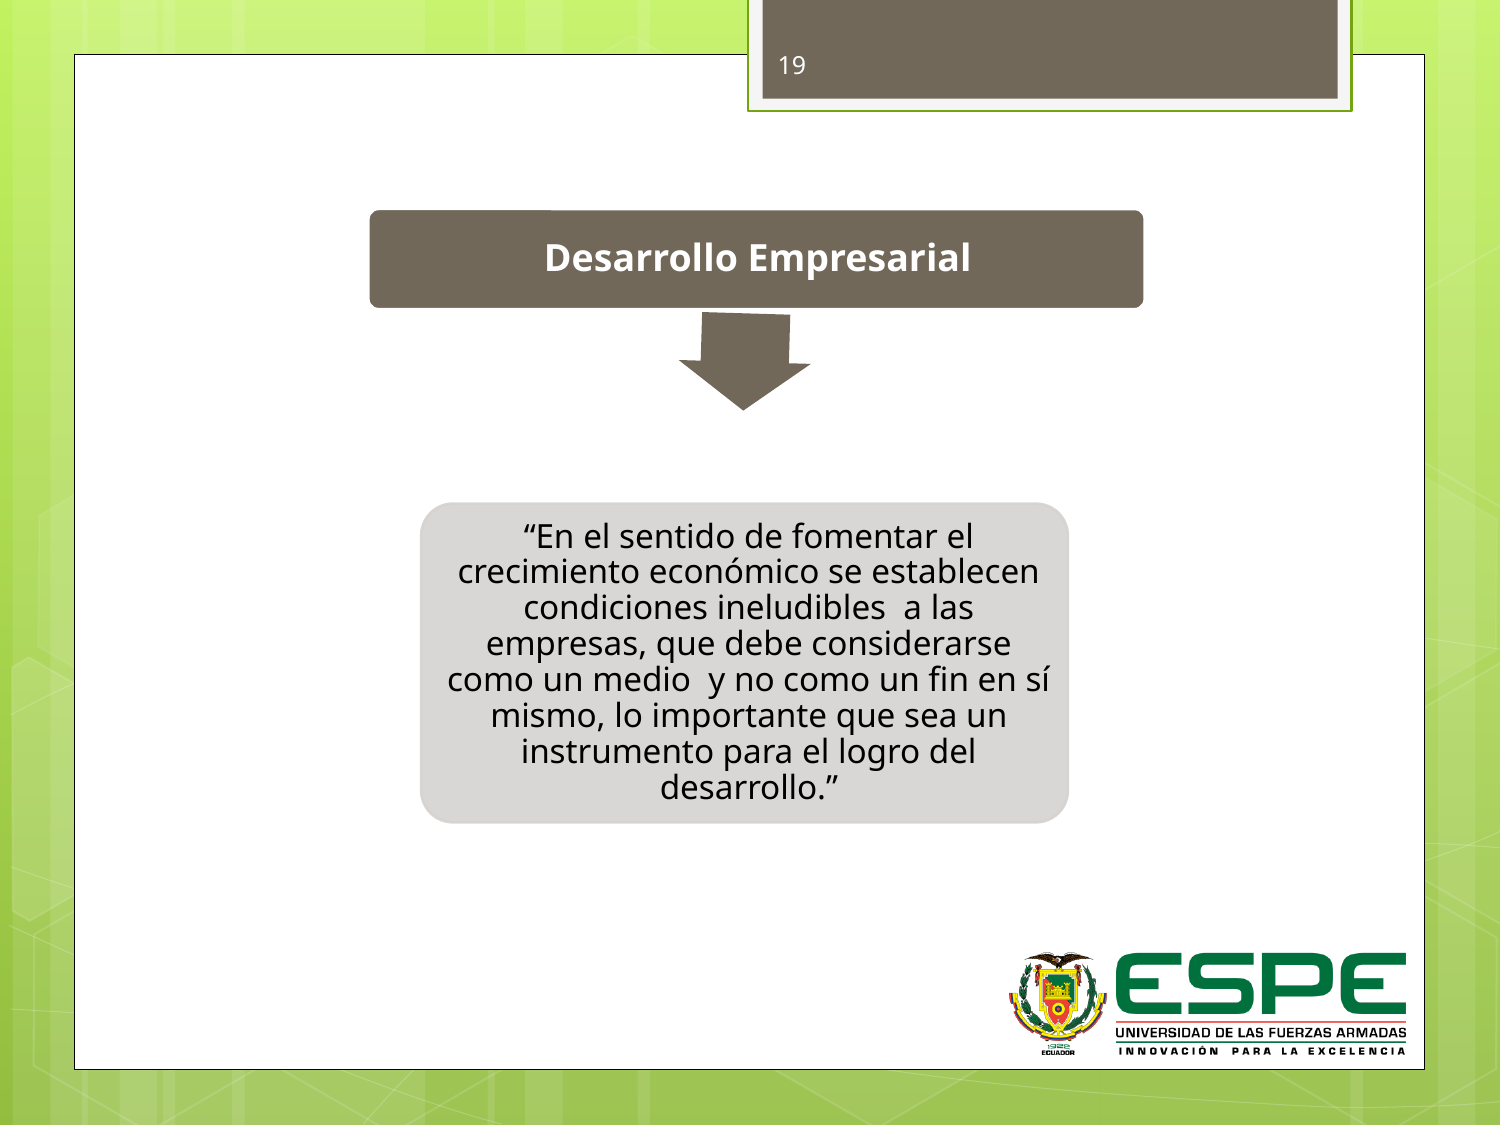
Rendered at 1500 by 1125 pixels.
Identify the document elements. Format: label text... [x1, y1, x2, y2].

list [277, 172, 1236, 929]
slide_number 19 [762, 36, 982, 97]
picture [1009, 951, 1406, 1055]
